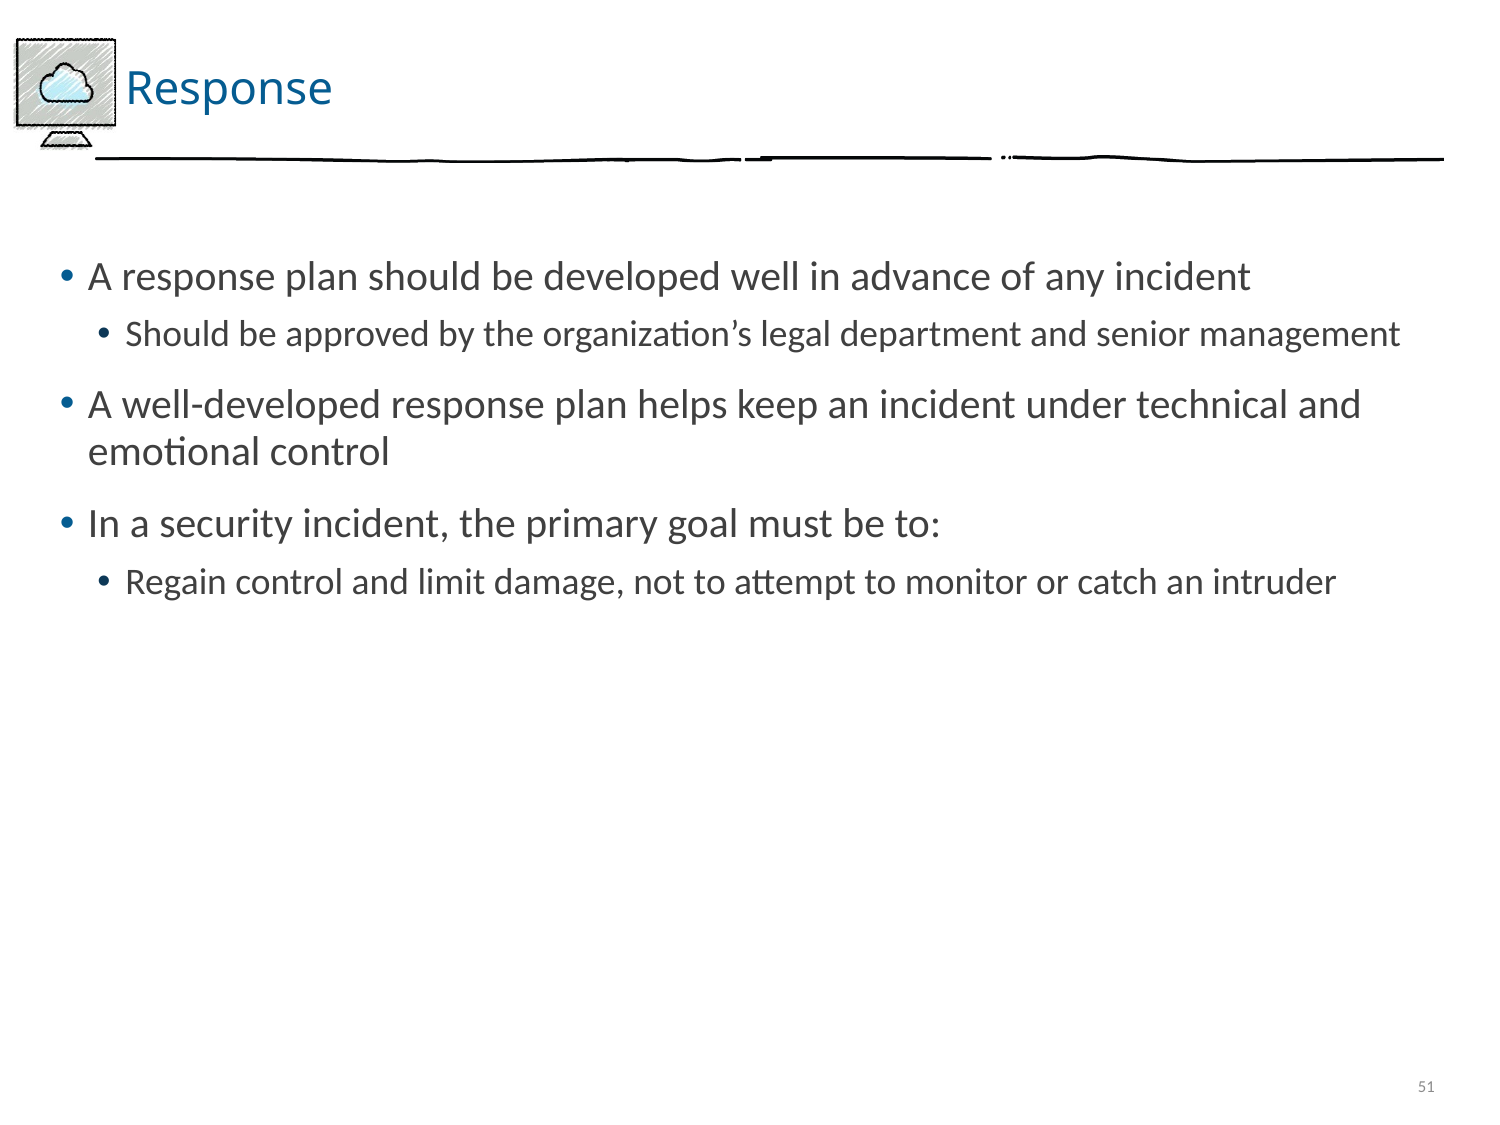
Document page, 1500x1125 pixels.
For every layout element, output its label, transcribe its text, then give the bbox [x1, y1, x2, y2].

picture [13, 36, 117, 151]
title Response [125, 66, 1442, 116]
list A response plan should be developed well in advance of any incident Should be approved by the organization’s legal department and senior management A well-developed response plan helps keep an incident under technical and emotional control In a security incident, the primary goal must be to: Regain control and limit damage, not to attempt to monitor or catch an intruder [59, 252, 1441, 607]
picture [95, 155, 1444, 163]
